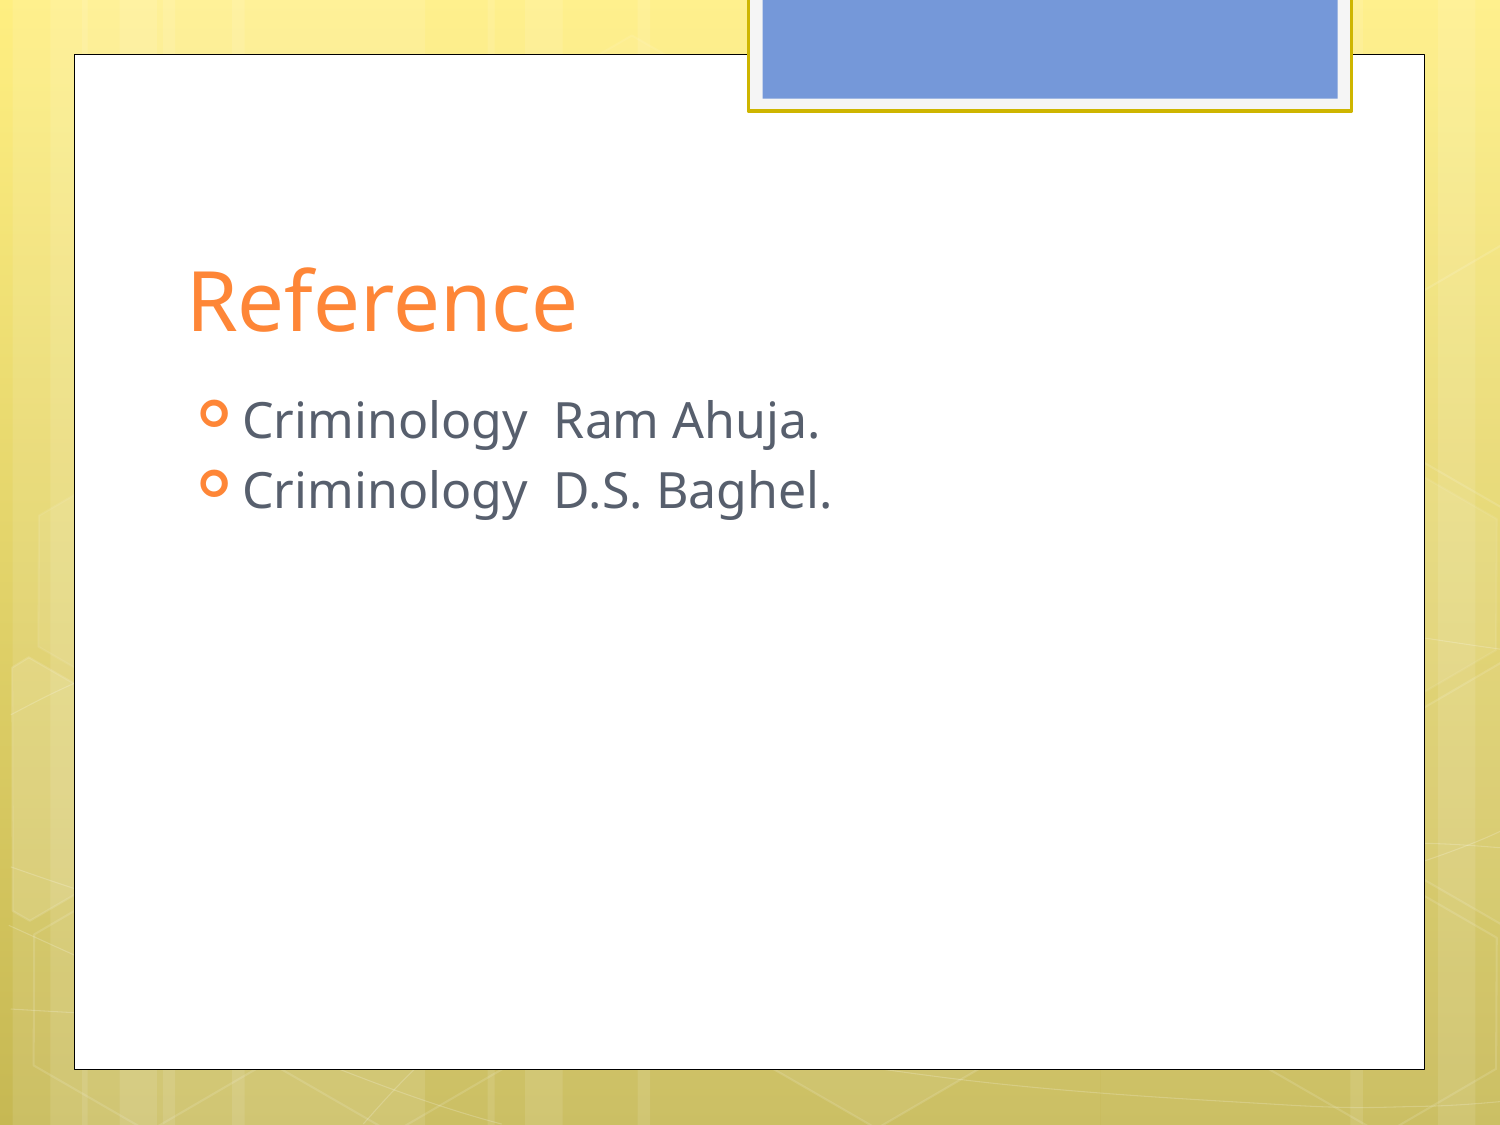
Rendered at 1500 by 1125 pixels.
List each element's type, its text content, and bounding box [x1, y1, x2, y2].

list Criminology Ram Ahuja. Criminology D.S. Baghel. [171, 381, 1283, 957]
title Reference [171, 168, 1324, 357]
